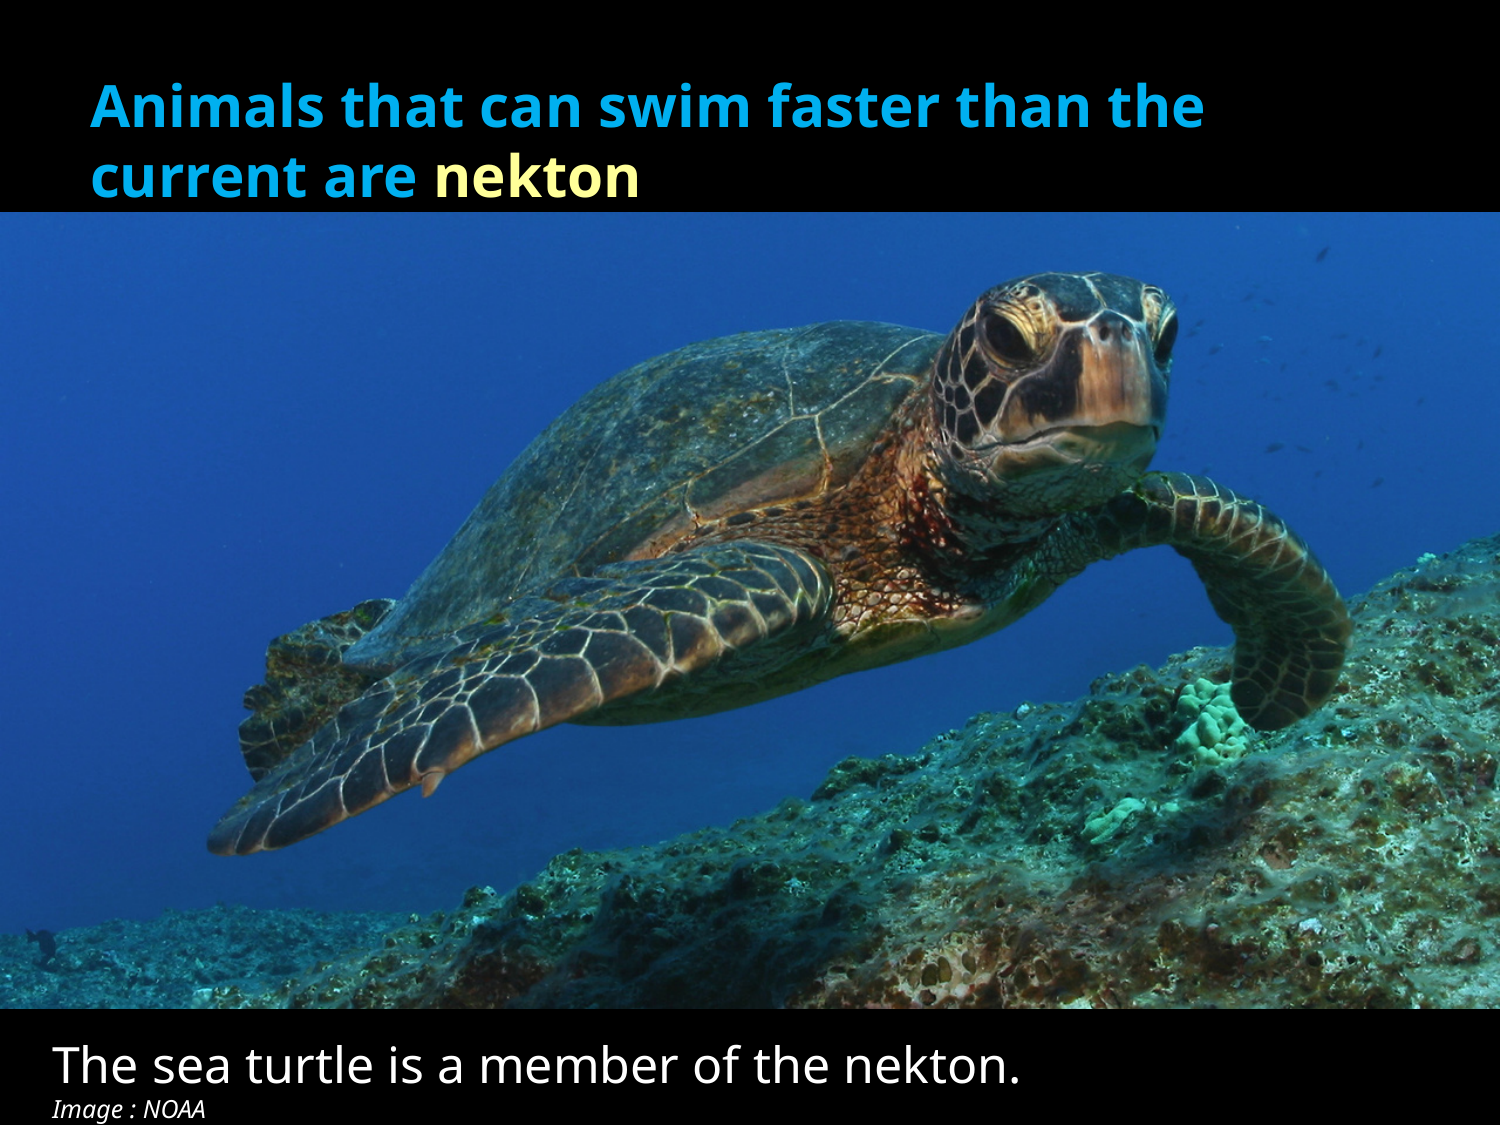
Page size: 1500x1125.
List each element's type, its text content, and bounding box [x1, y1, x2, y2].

title Animals that can swim faster than the current are nekton [74, 44, 1426, 210]
text_box The sea turtle is a member of the nekton. Image : NOAA [37, 1026, 1450, 1125]
picture [0, 212, 1500, 1009]
